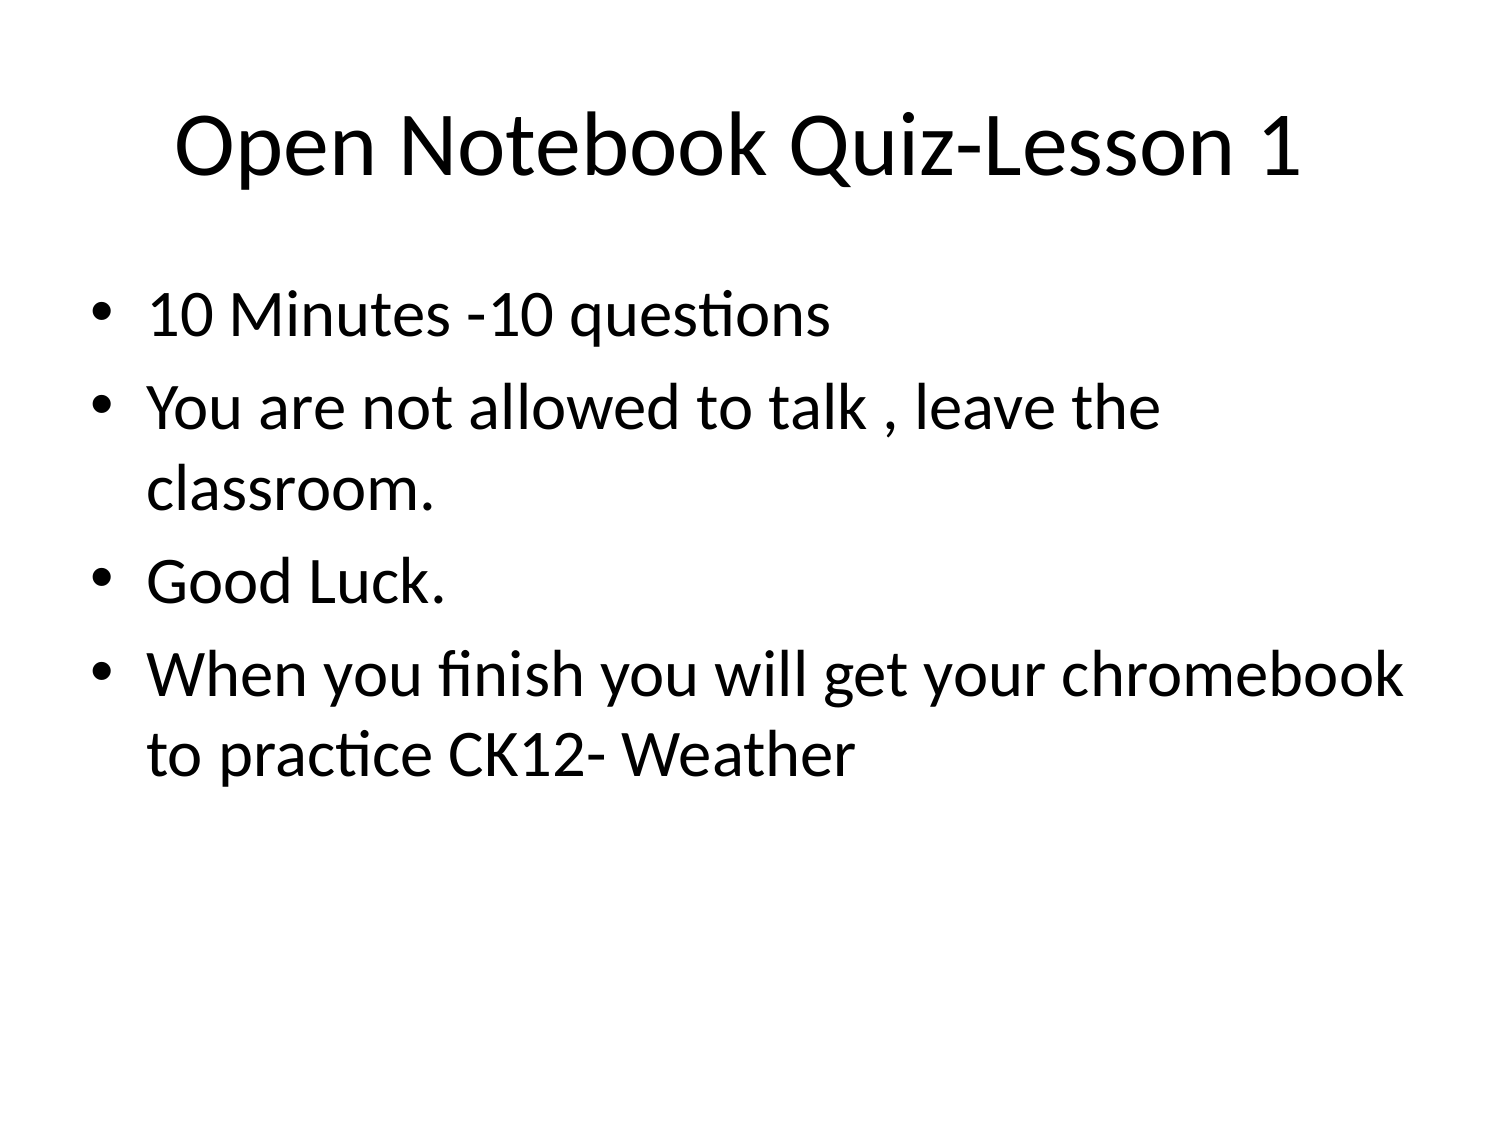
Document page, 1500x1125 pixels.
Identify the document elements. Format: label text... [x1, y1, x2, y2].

list 10 Minutes -10 questions You are not allowed to talk , leave the classroom. Good Luck. When you finish you will get your chromebook to practice CK12- Weather [75, 262, 1425, 1005]
title Open Notebook Quiz-Lesson 1 [75, 45, 1425, 233]
